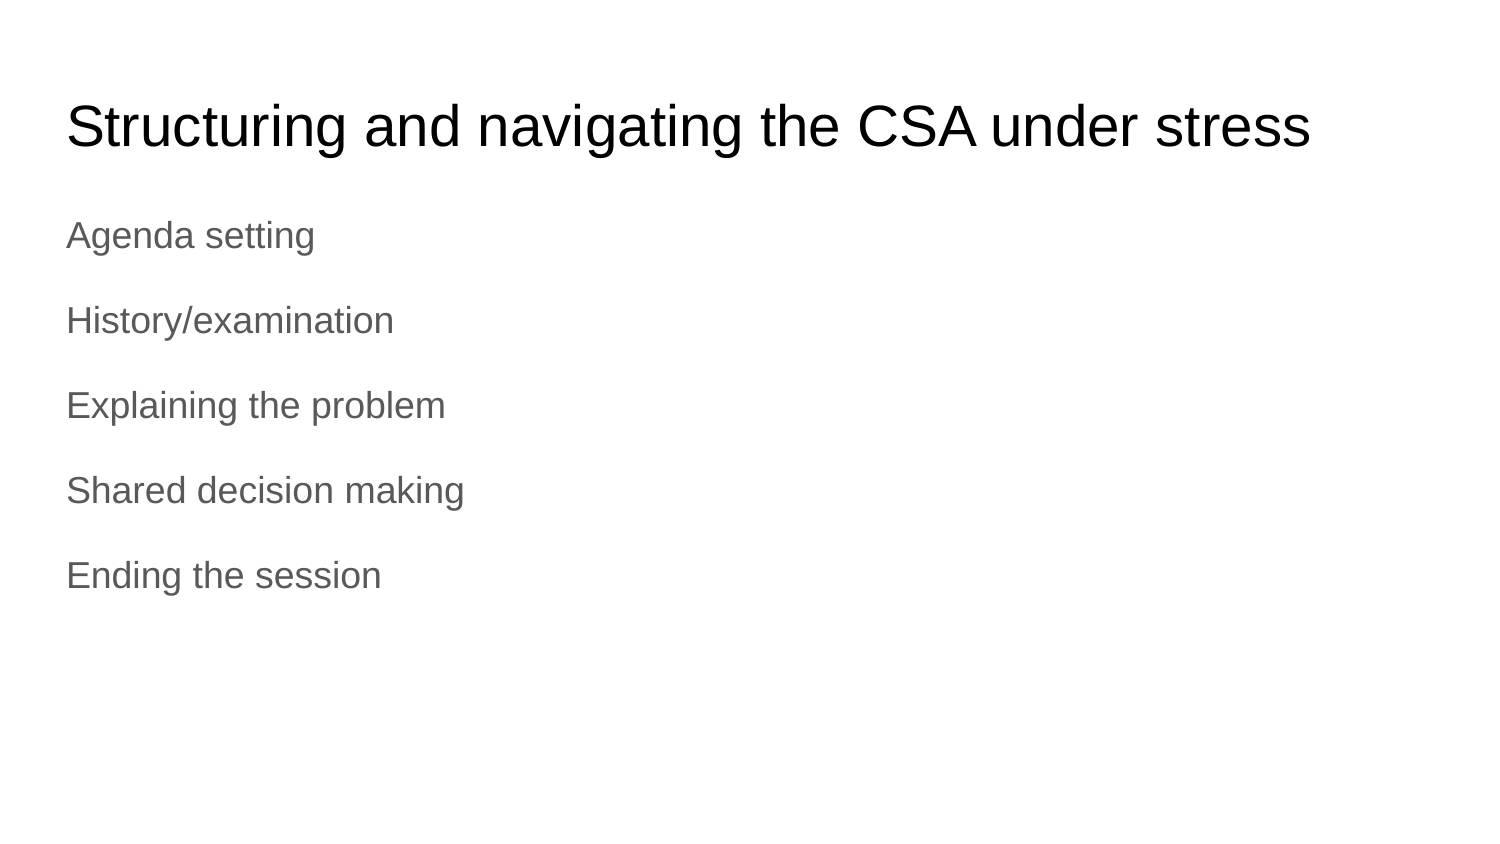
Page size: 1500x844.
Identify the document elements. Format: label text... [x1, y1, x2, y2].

list Agenda setting History/examination Explaining the problem Shared decision making Ending the session [51, 189, 1449, 750]
title Structuring and navigating the CSA under stress [51, 72, 1449, 167]
